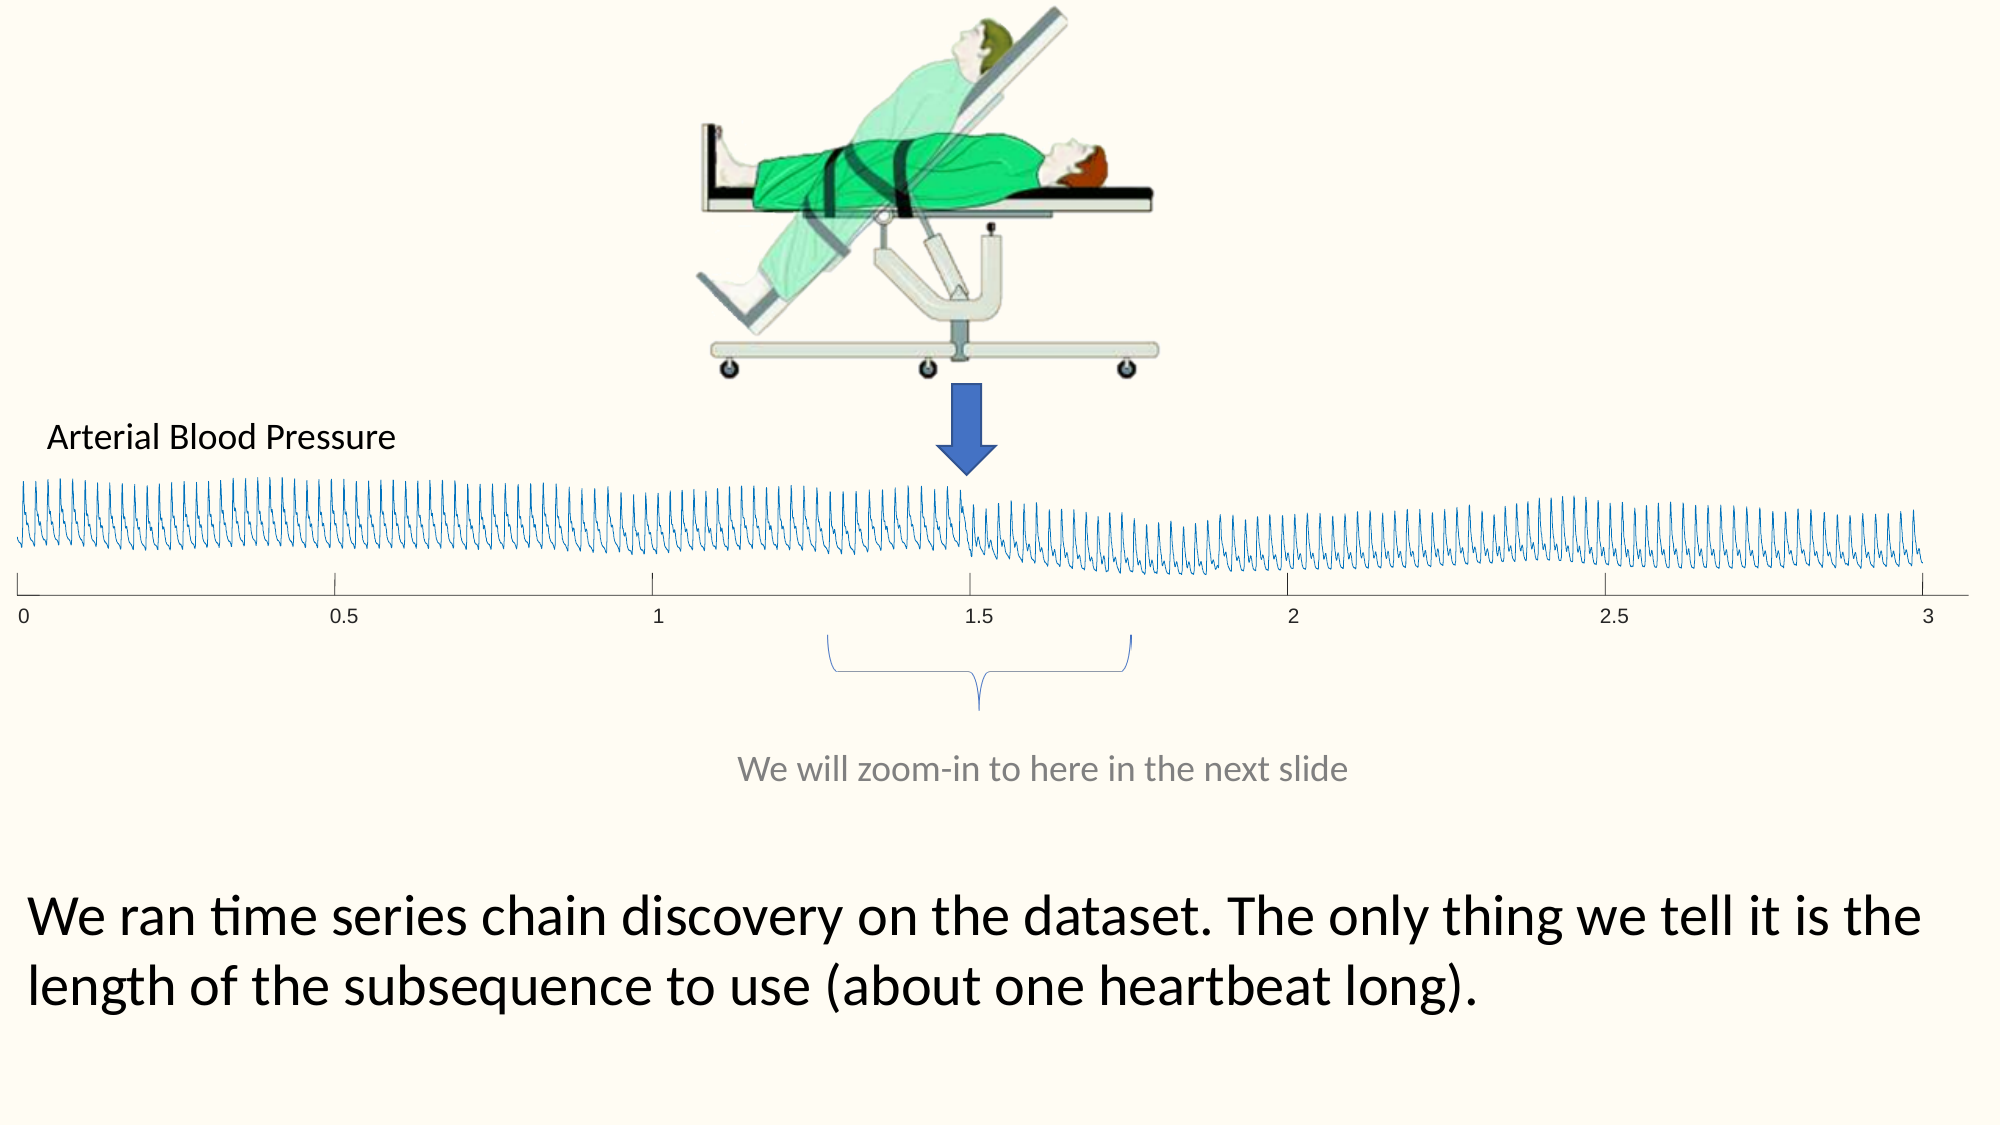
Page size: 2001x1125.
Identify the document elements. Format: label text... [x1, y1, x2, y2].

picture [827, 634, 1132, 711]
text_box [935, 387, 999, 477]
text_box 2.5 [1599, 602, 1629, 628]
picture [695, 3, 1180, 387]
text_box Arterial Blood Pressure [32, 404, 412, 465]
text_box [17, 477, 1923, 575]
text_box 2 [1287, 602, 1300, 628]
text_box We will zoom-in to here in the next slide [722, 736, 1365, 797]
text_box 1 [652, 602, 665, 628]
text_box 1.5 [964, 602, 994, 628]
text_box 0.5 [329, 602, 359, 628]
text_box 3 [1922, 602, 1935, 628]
text_box 0 [18, 602, 30, 628]
text_box We ran time series chain discovery on the dataset. The only thing we tell it is the length of the subsequence to use (about one heartbeat long). [12, 870, 1940, 1025]
